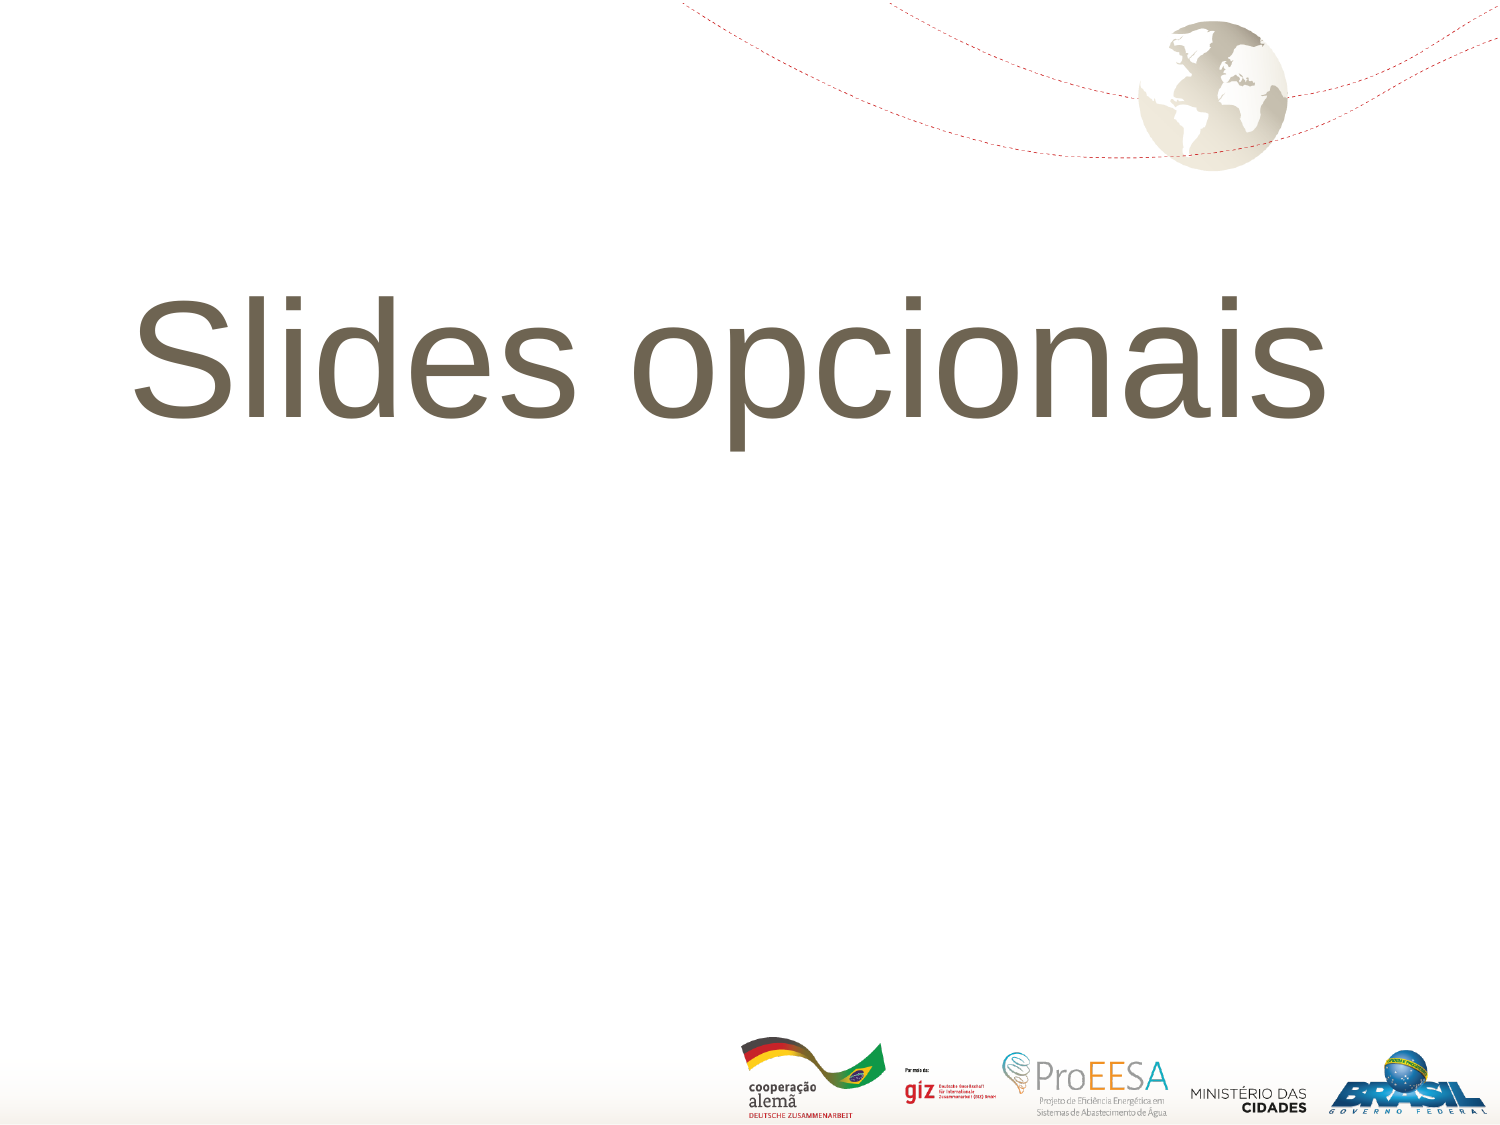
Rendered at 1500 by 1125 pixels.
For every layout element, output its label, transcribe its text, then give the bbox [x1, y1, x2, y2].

title Slides opcionais [111, 243, 1389, 345]
picture [0, 959, 1500, 1125]
picture [274, 3, 1500, 187]
